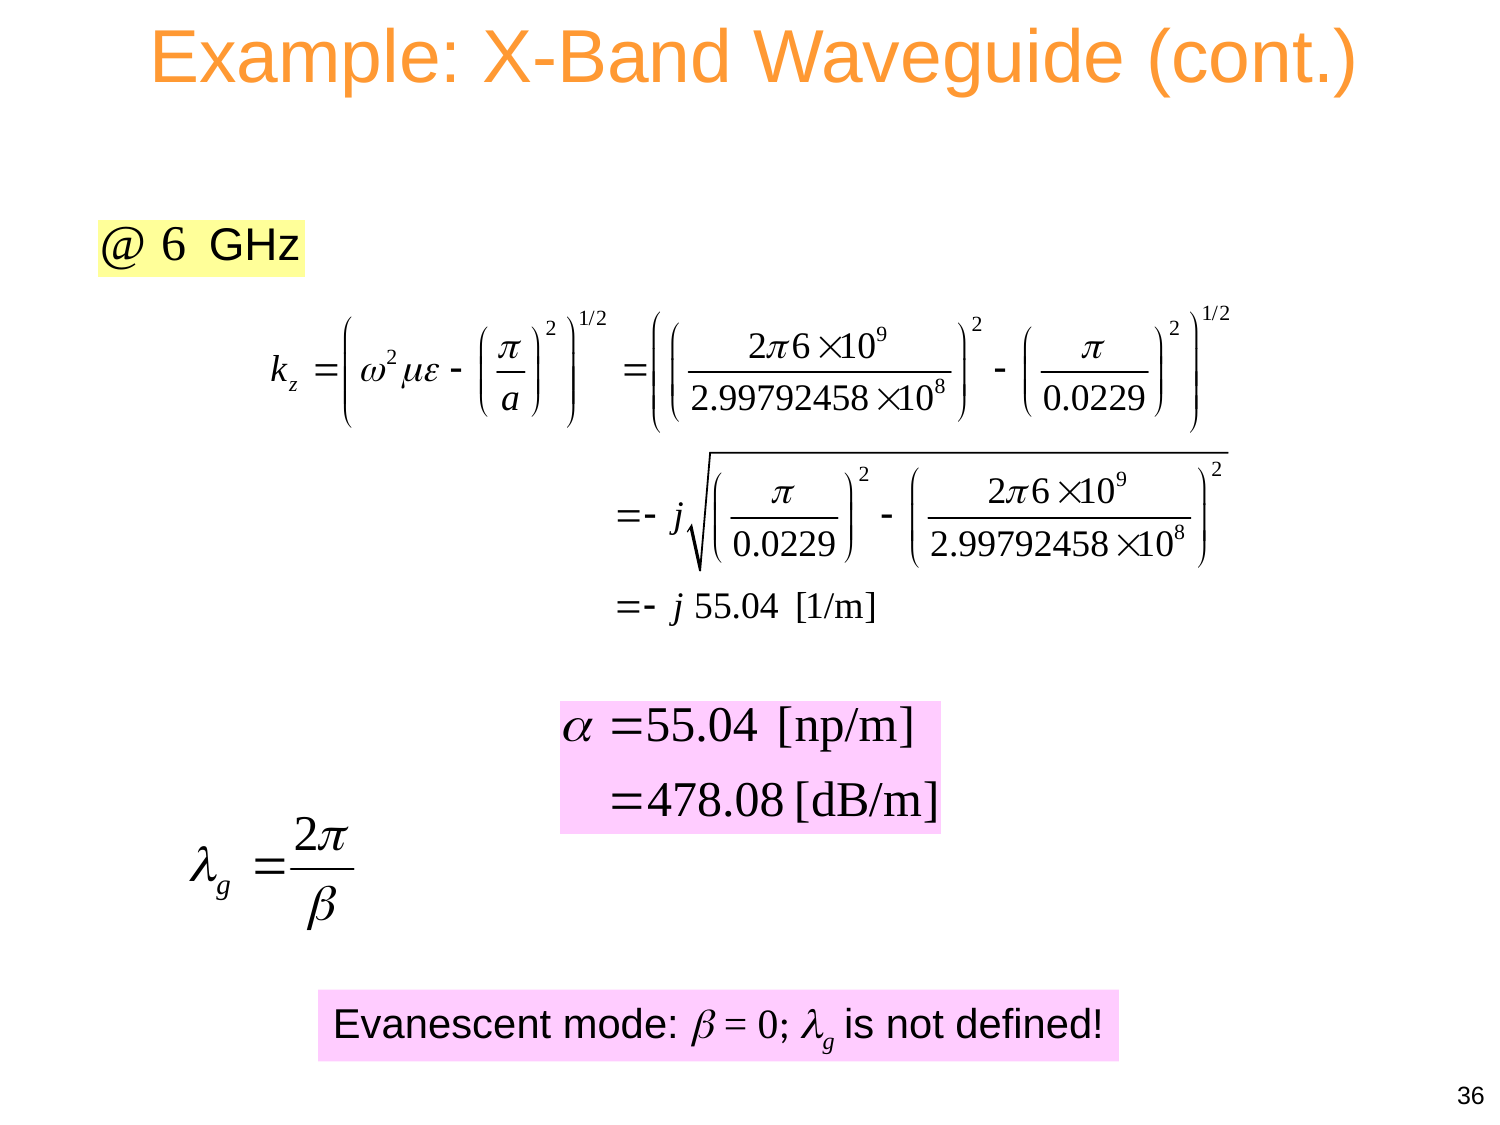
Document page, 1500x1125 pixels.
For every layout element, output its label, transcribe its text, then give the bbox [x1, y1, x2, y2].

text_box Evanescent mode:  = 0; g is not defined! [318, 989, 1119, 1062]
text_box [267, 300, 1234, 632]
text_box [559, 700, 942, 835]
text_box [97, 220, 305, 277]
text_box Example: X-Band Waveguide (cont.) [134, 0, 1375, 105]
slide_number 36 [1149, 1065, 1500, 1125]
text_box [185, 806, 360, 936]
